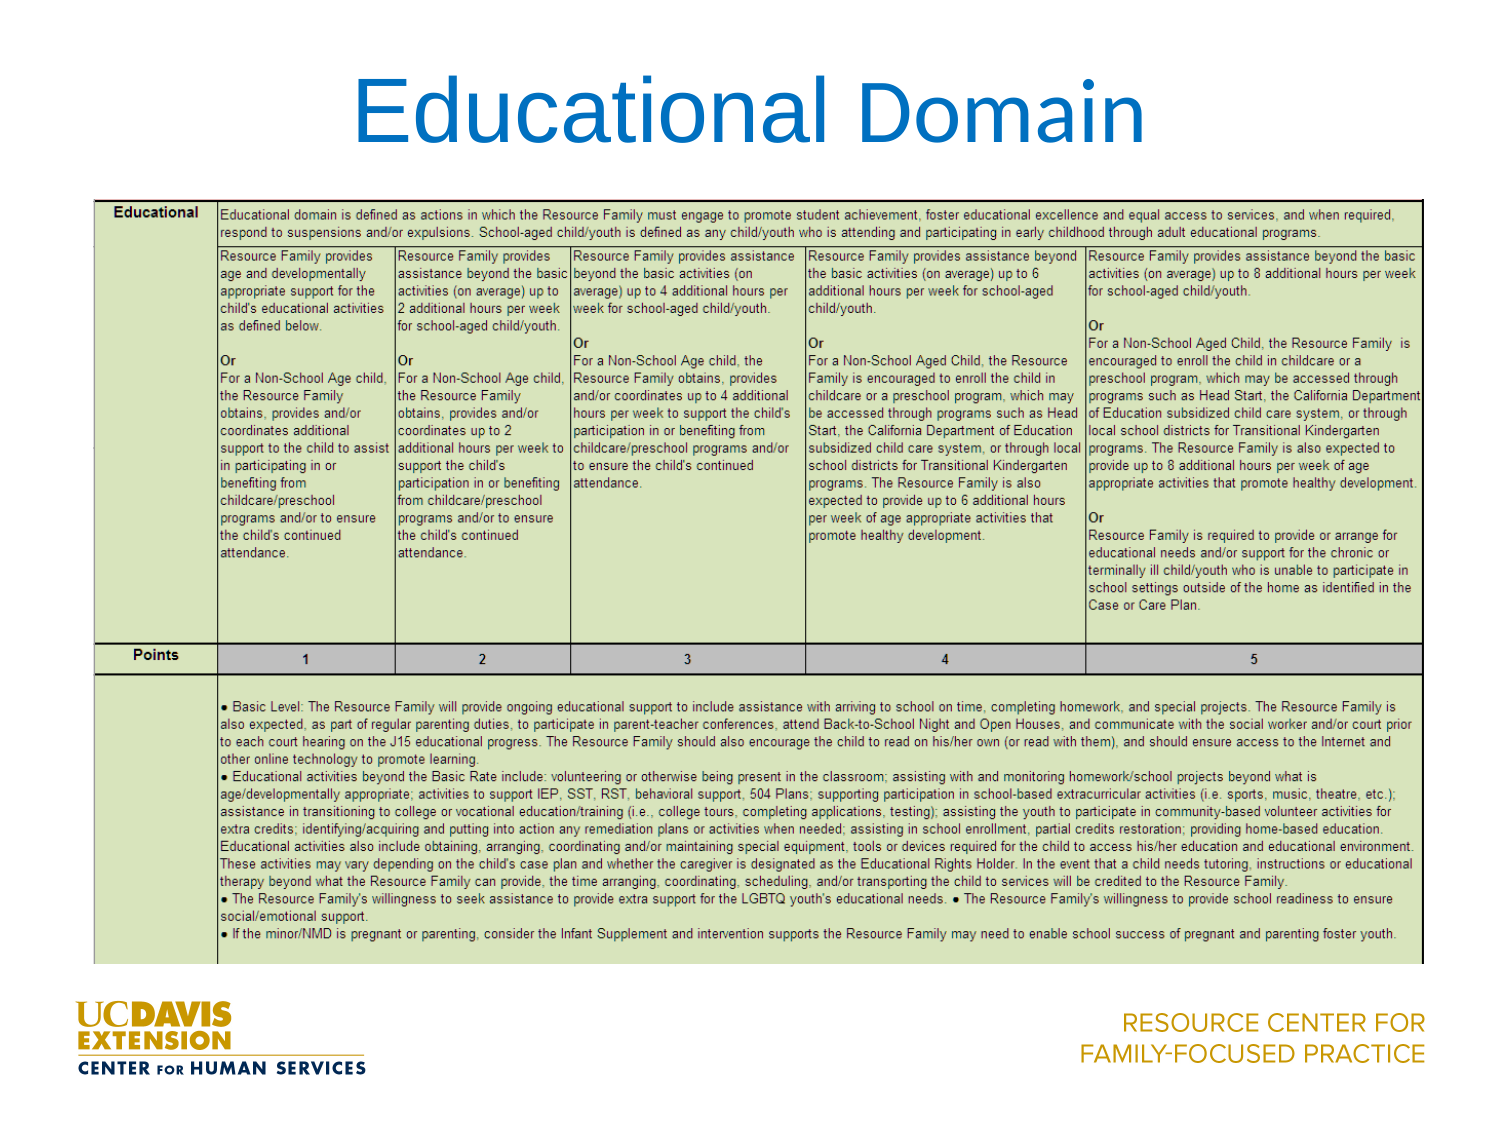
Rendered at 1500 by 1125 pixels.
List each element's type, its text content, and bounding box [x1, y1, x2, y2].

title Educational Domain [75, 12, 1425, 200]
picture [0, 0, 1500, 1125]
